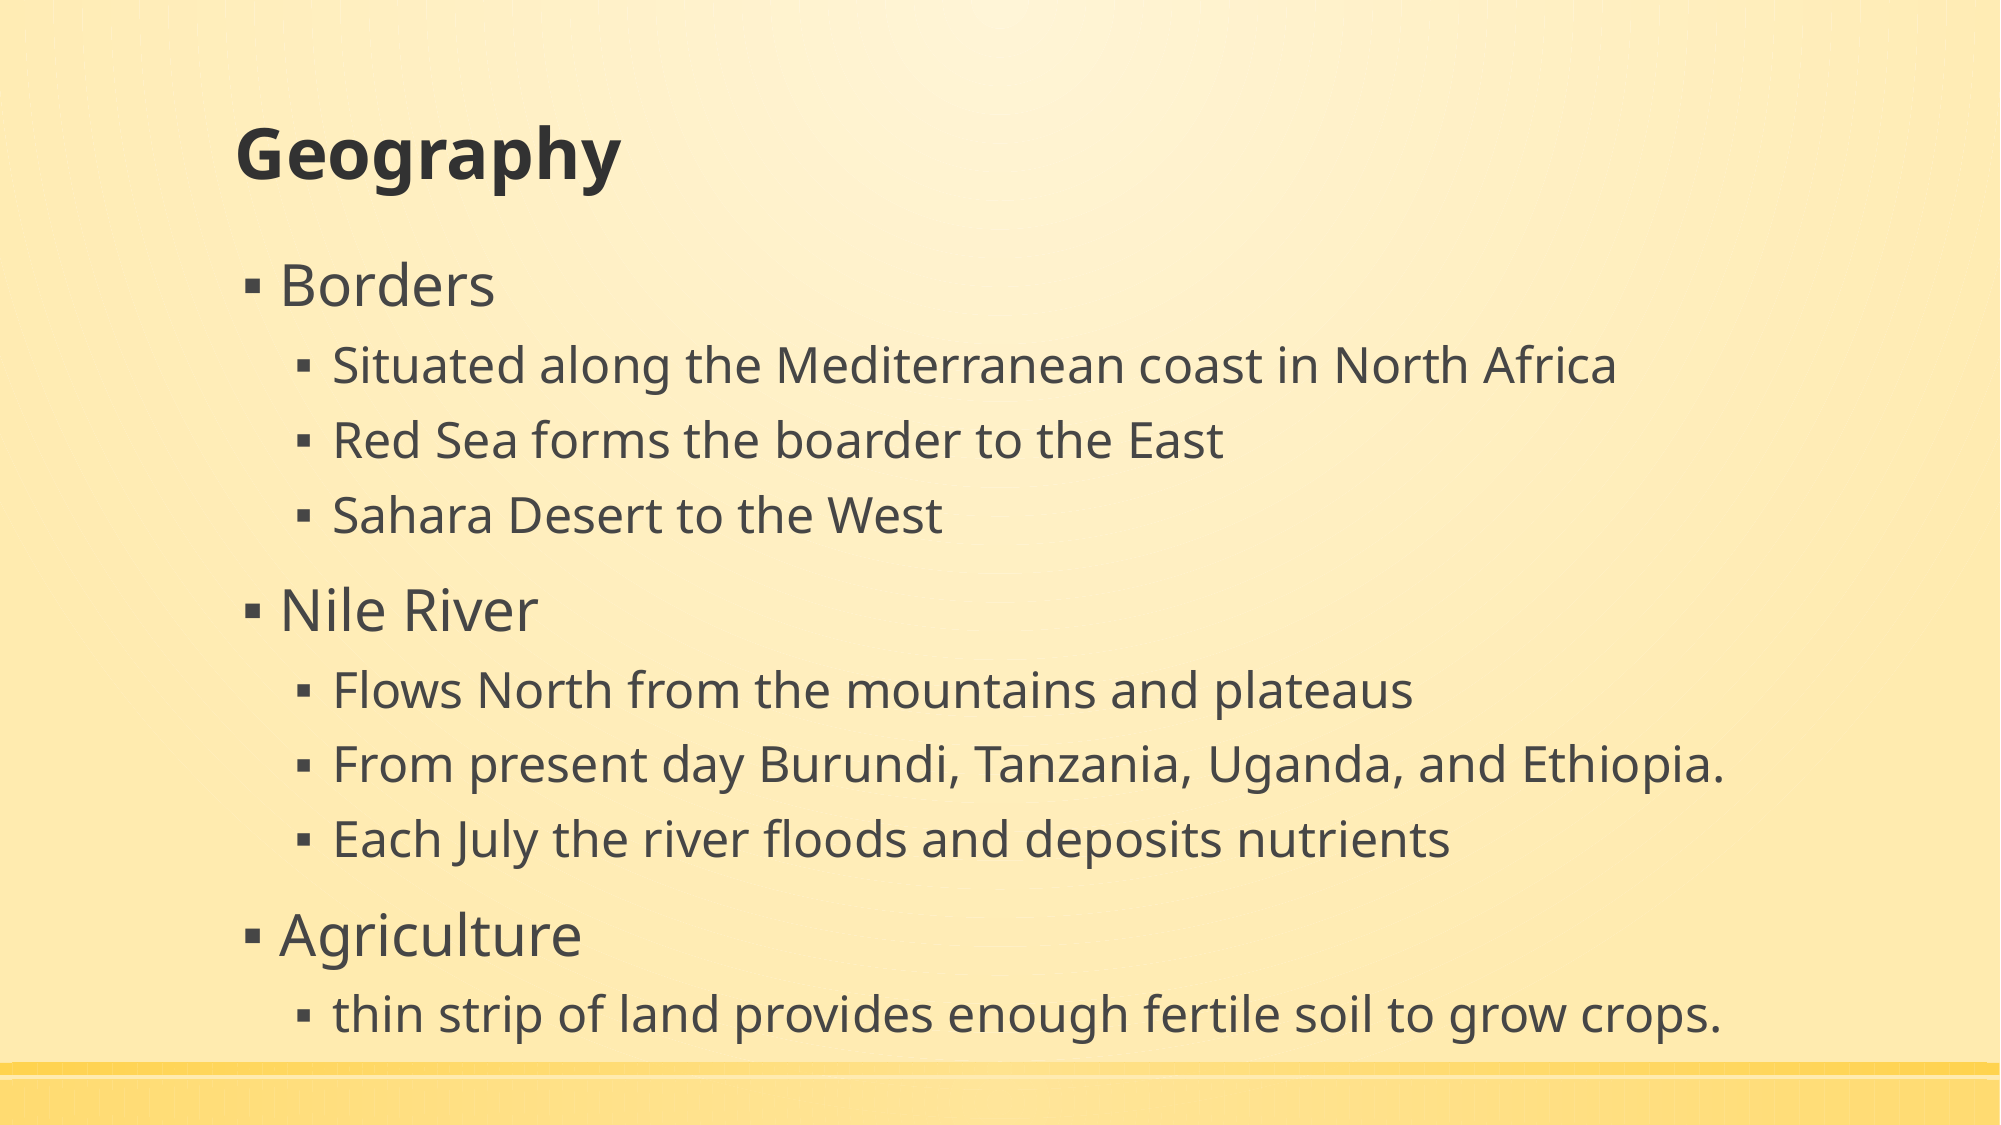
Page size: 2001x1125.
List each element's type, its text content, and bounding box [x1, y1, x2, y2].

title Geography [219, 0, 1780, 203]
list Borders Situated along the Mediterranean coast in North Africa Red Sea forms the boarder to the East Sahara Desert to the West Nile River Flows North from the mountains and plateaus From present day Burundi, Tanzania, Uganda, and Ethiopia. Each July the river floods and deposits nutrients Agriculture thin strip of land provides enough fertile soil to grow crops. [219, 249, 1780, 1072]
